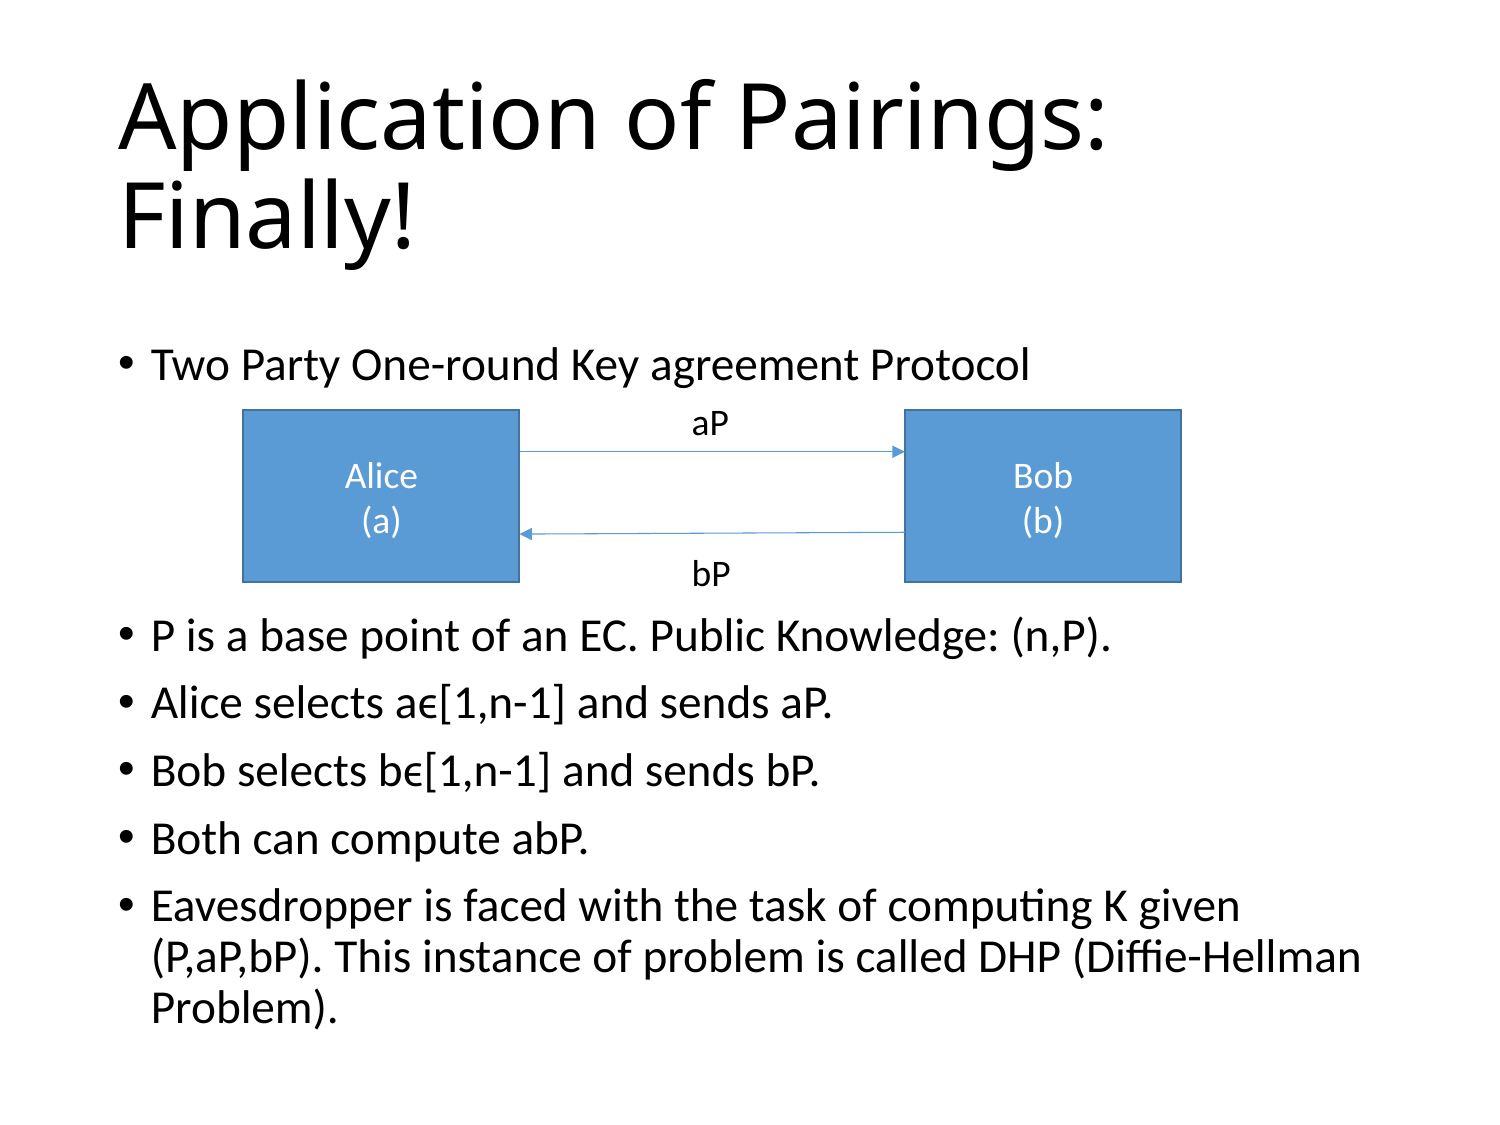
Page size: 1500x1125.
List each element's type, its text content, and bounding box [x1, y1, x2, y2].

list Two Party One-round Key agreement Protocol P is a base point of an EC. Public Knowledge: (n,P). Alice selects aϵ[1,n-1] and sends aP. Bob selects bϵ[1,n-1] and sends bP. Both can compute abP. Eavesdropper is faced with the task of computing K given (P,aP,bP). This instance of problem is called DHP (Diffie-Hellman Problem). [103, 332, 1397, 1047]
title Application of Pairings: Finally! [103, 61, 1397, 279]
text_box Bob (b) [904, 409, 1182, 583]
text_box aP [676, 390, 884, 451]
text_box bP [676, 541, 884, 602]
text_box Alice (a) [242, 409, 520, 583]
